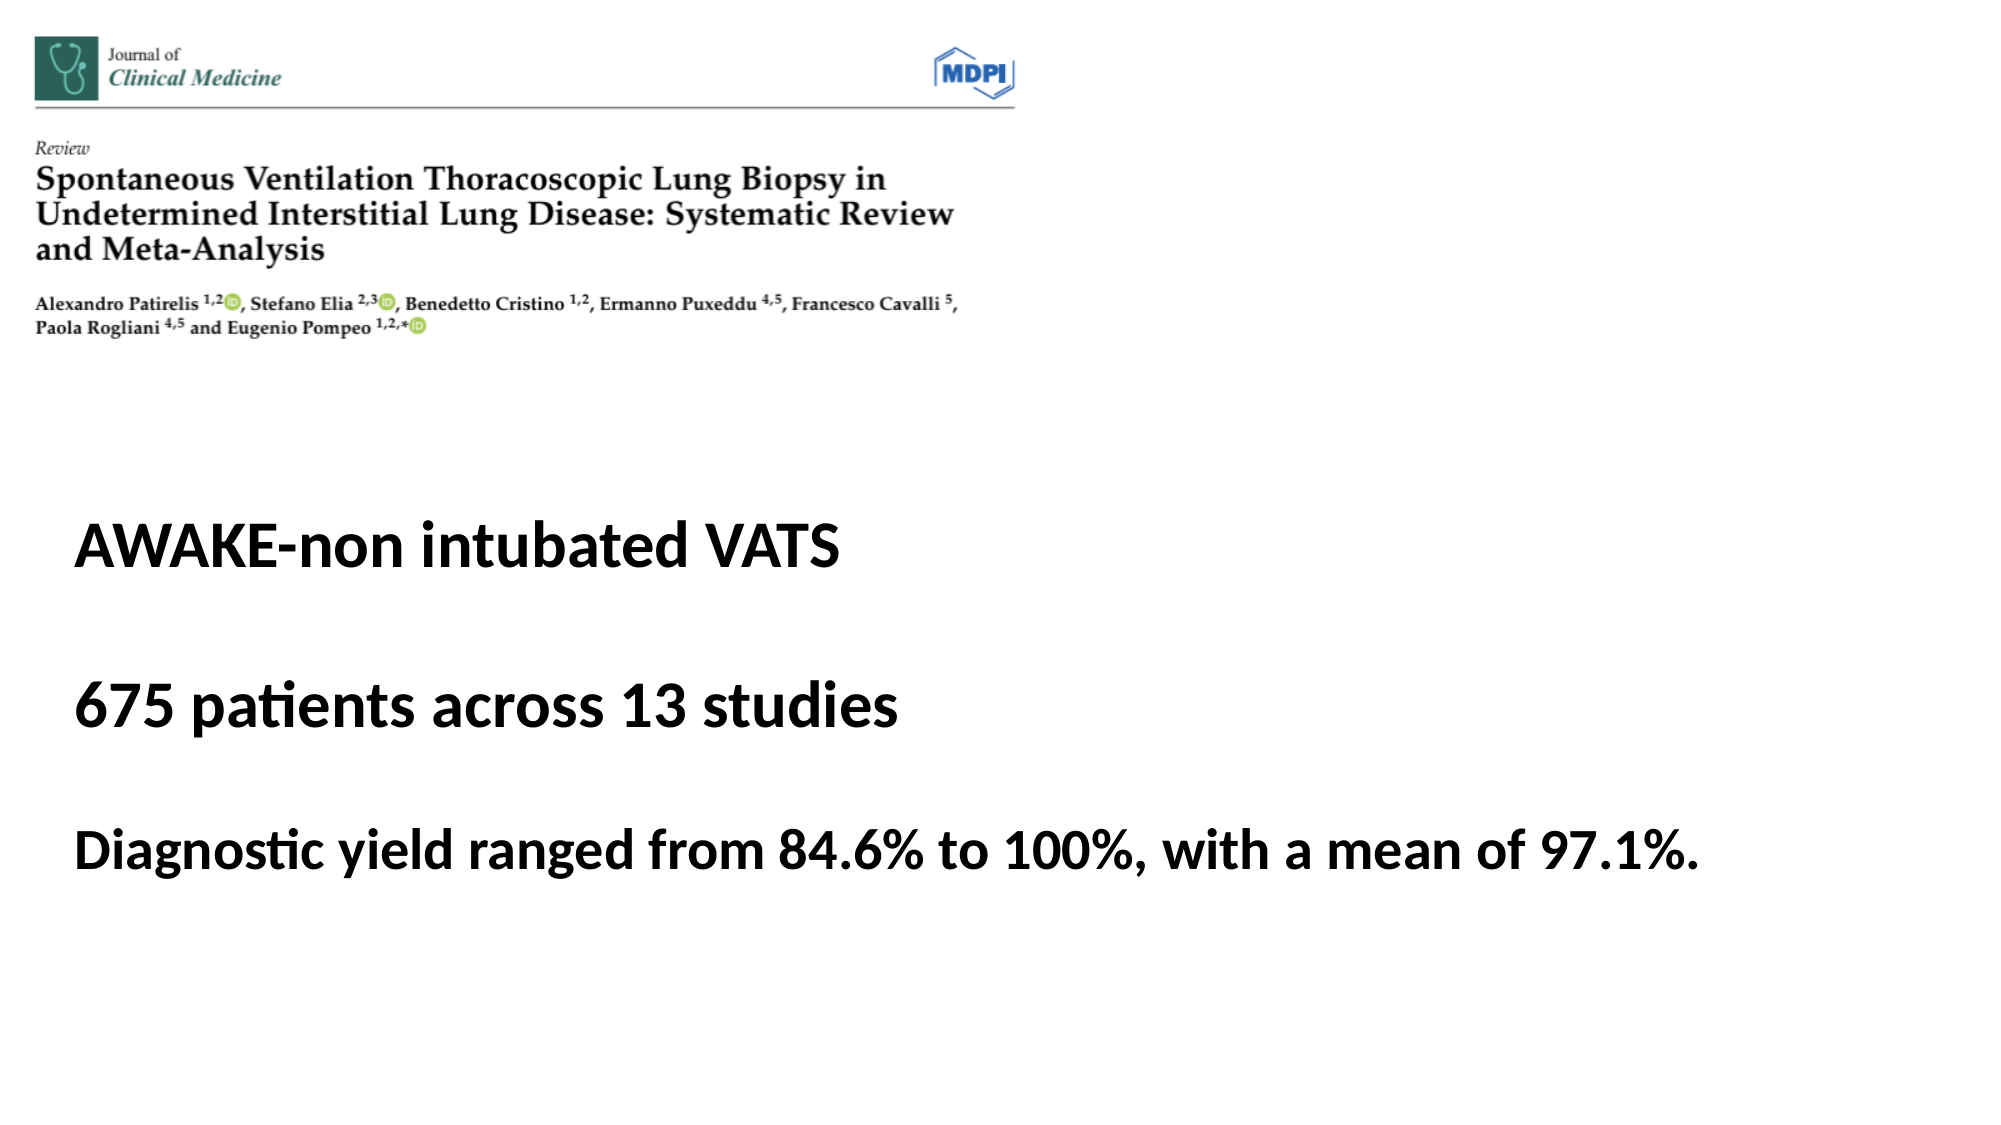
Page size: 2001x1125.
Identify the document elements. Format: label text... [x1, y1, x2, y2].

picture [0, 0, 1029, 364]
text_box AWAKE-non intubated VATS 675 patients across 13 studies Diagnostic yield ranged from 84.6% to 100%, with a mean of 97.1%. [60, 493, 1926, 889]
